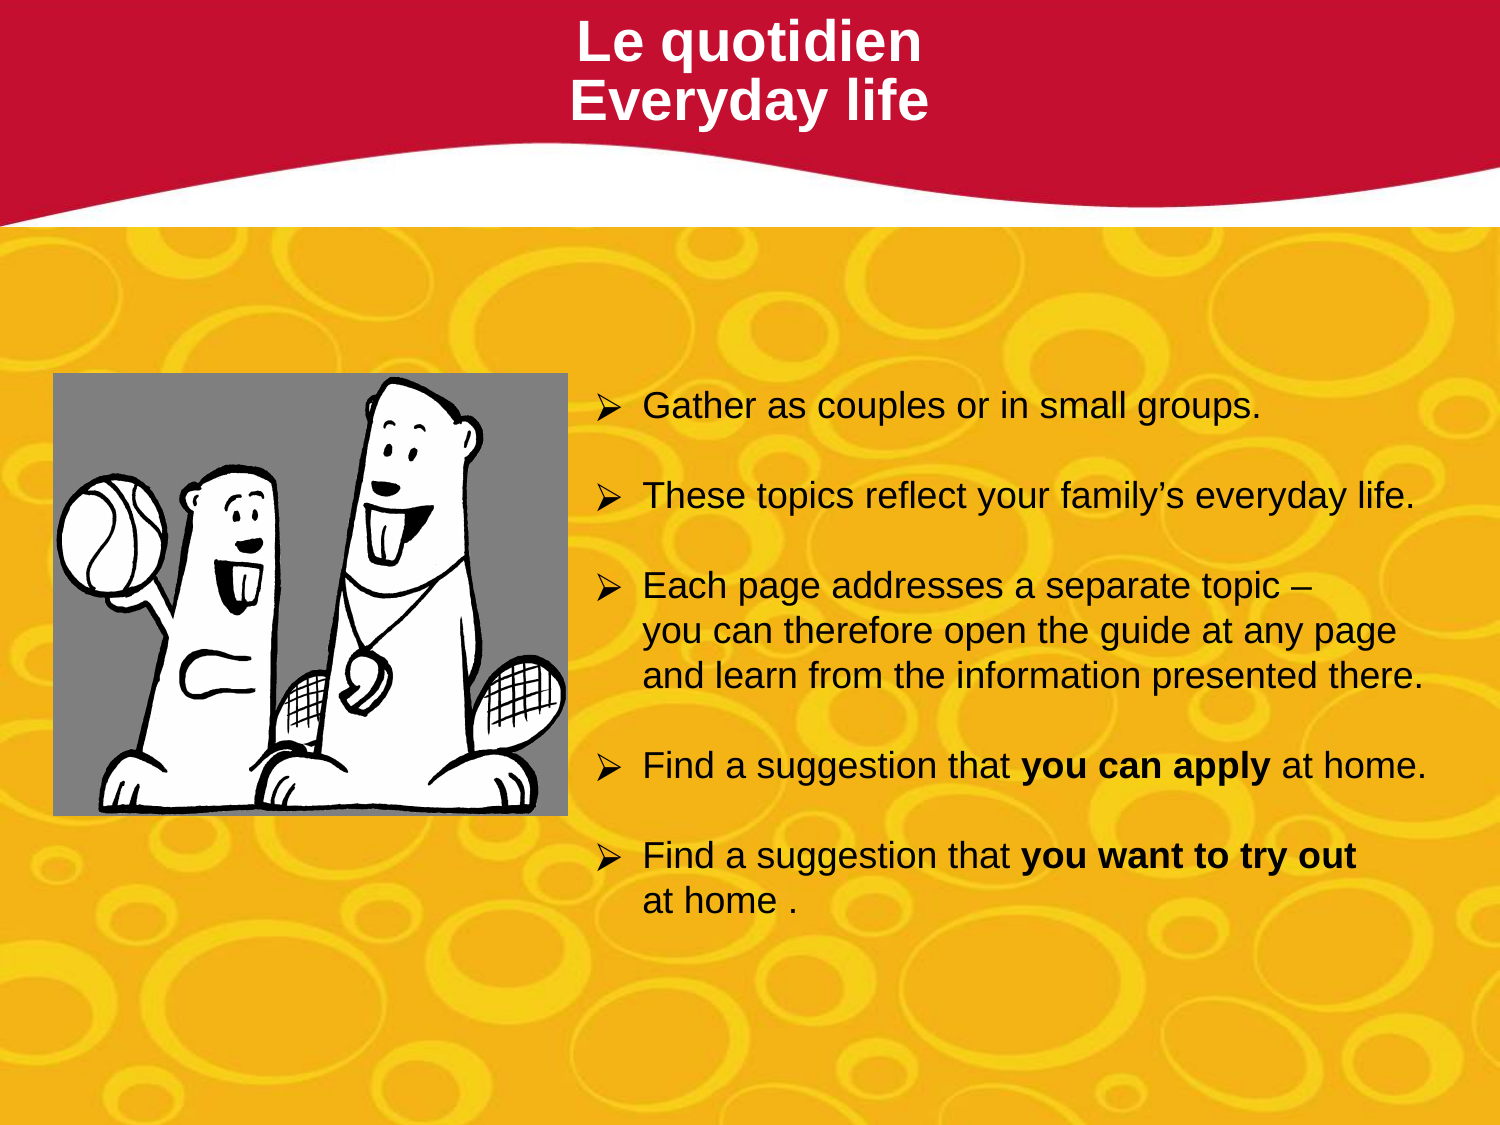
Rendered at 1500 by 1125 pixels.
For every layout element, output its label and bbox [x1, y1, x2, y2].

text_box [0, 0, 1500, 1125]
picture [52, 373, 568, 816]
